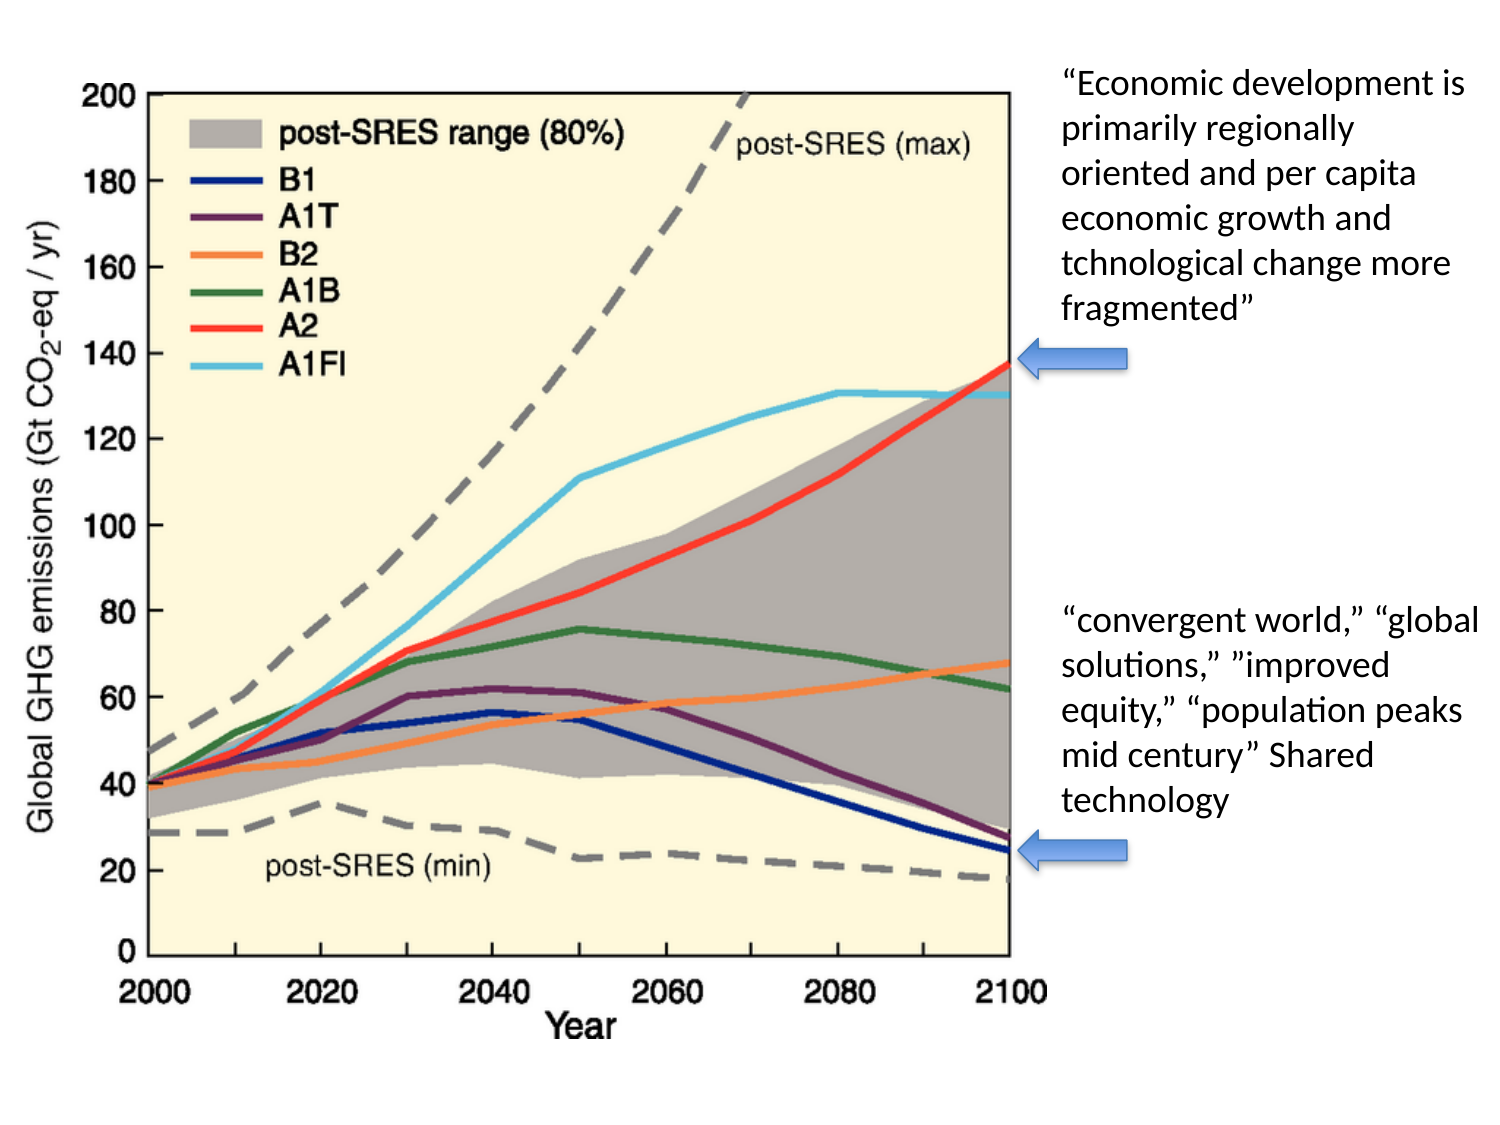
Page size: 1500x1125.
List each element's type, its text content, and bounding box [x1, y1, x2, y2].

picture [23, 83, 1047, 1039]
text_box [1051, 347, 1128, 370]
text_box “Economic development is primarily regionally oriented and per capita economic growth and tchnological change more fragmented” [1046, 50, 1500, 336]
text_box [1051, 839, 1128, 862]
text_box “convergent world,” “global solutions,” ”improved equity,” “population peaks mid century” Shared technology [1051, 587, 1500, 828]
